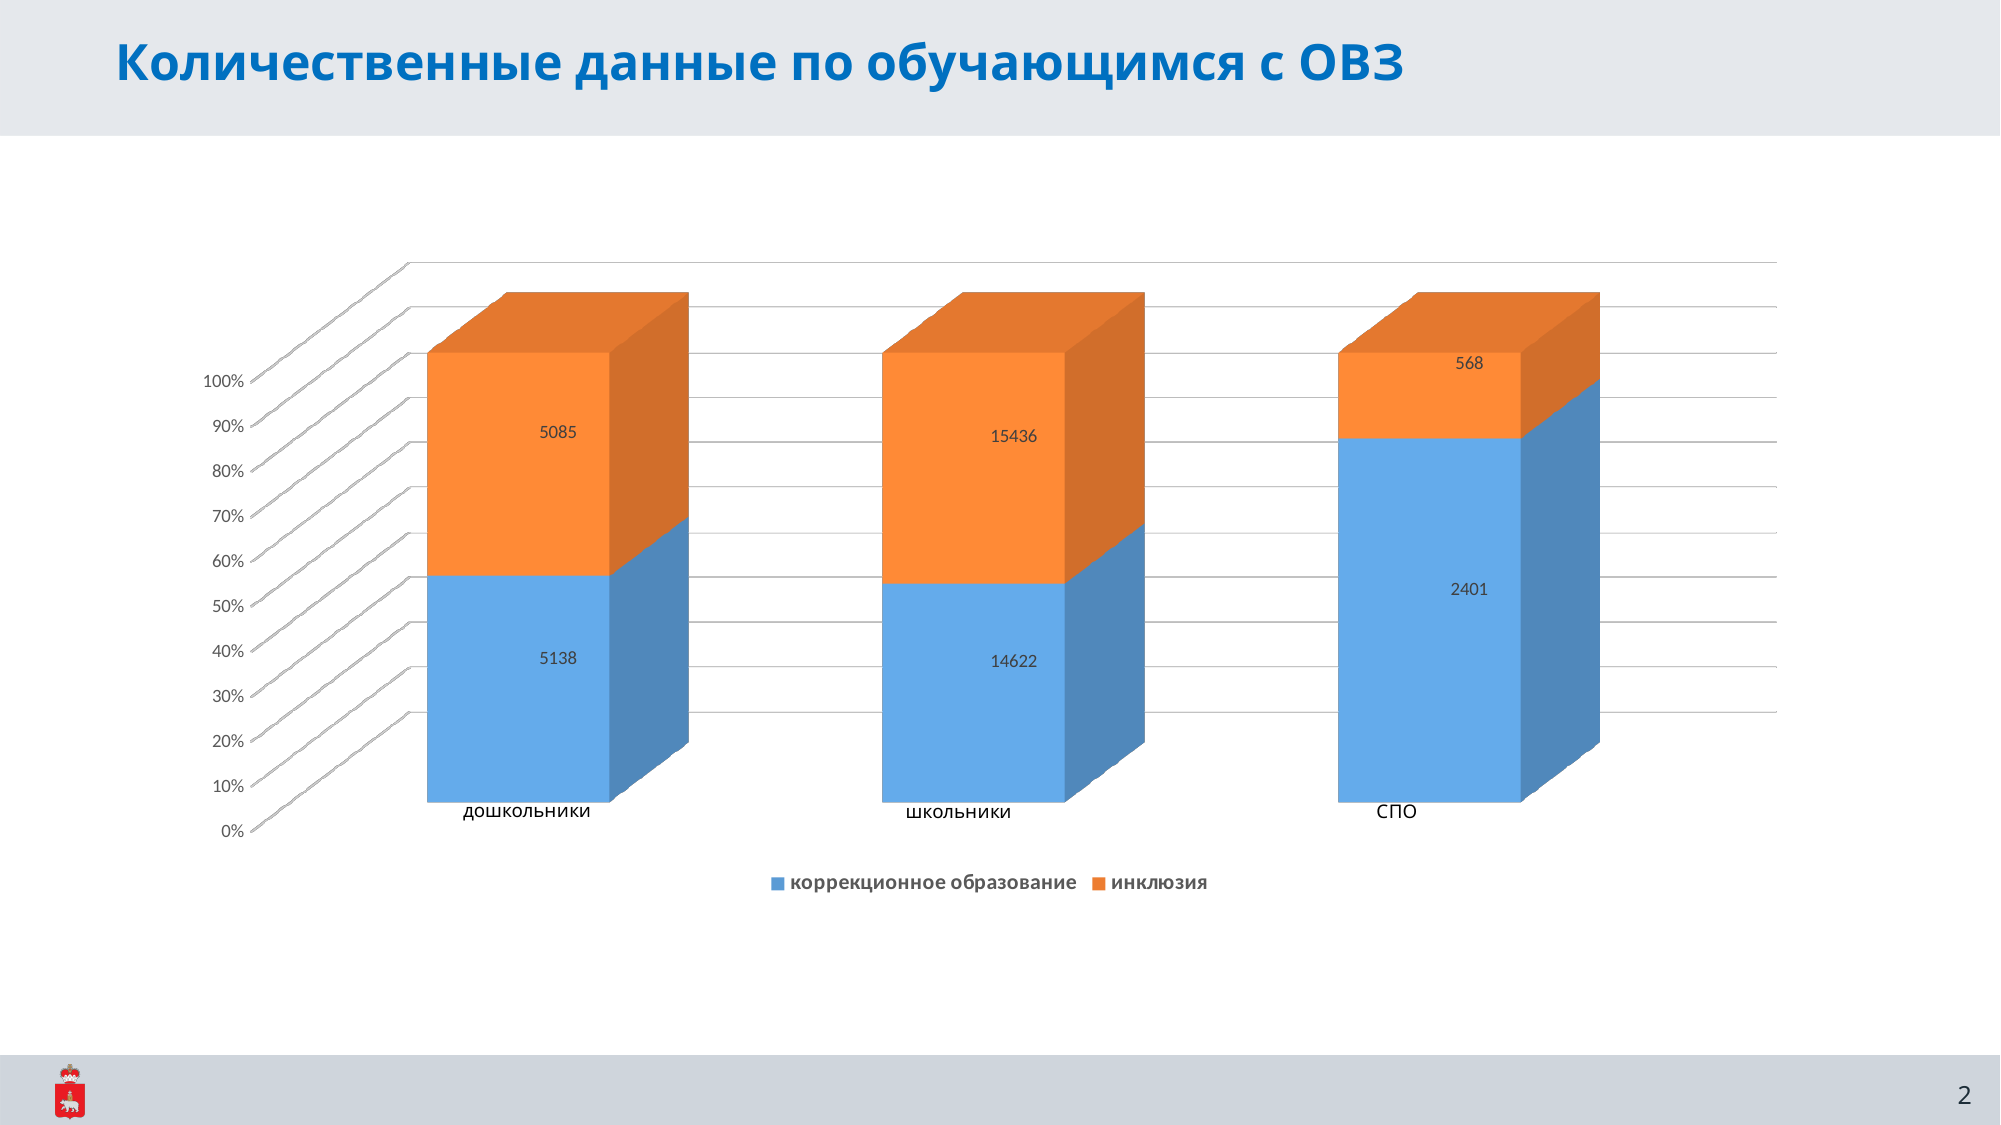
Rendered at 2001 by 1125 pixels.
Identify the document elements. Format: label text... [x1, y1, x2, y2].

picture [0, 0, 2000, 136]
chart [162, 249, 1817, 902]
list Количественные данные по обучающимся с ОВЗ [100, 32, 1991, 96]
picture [0, 1055, 2000, 1125]
